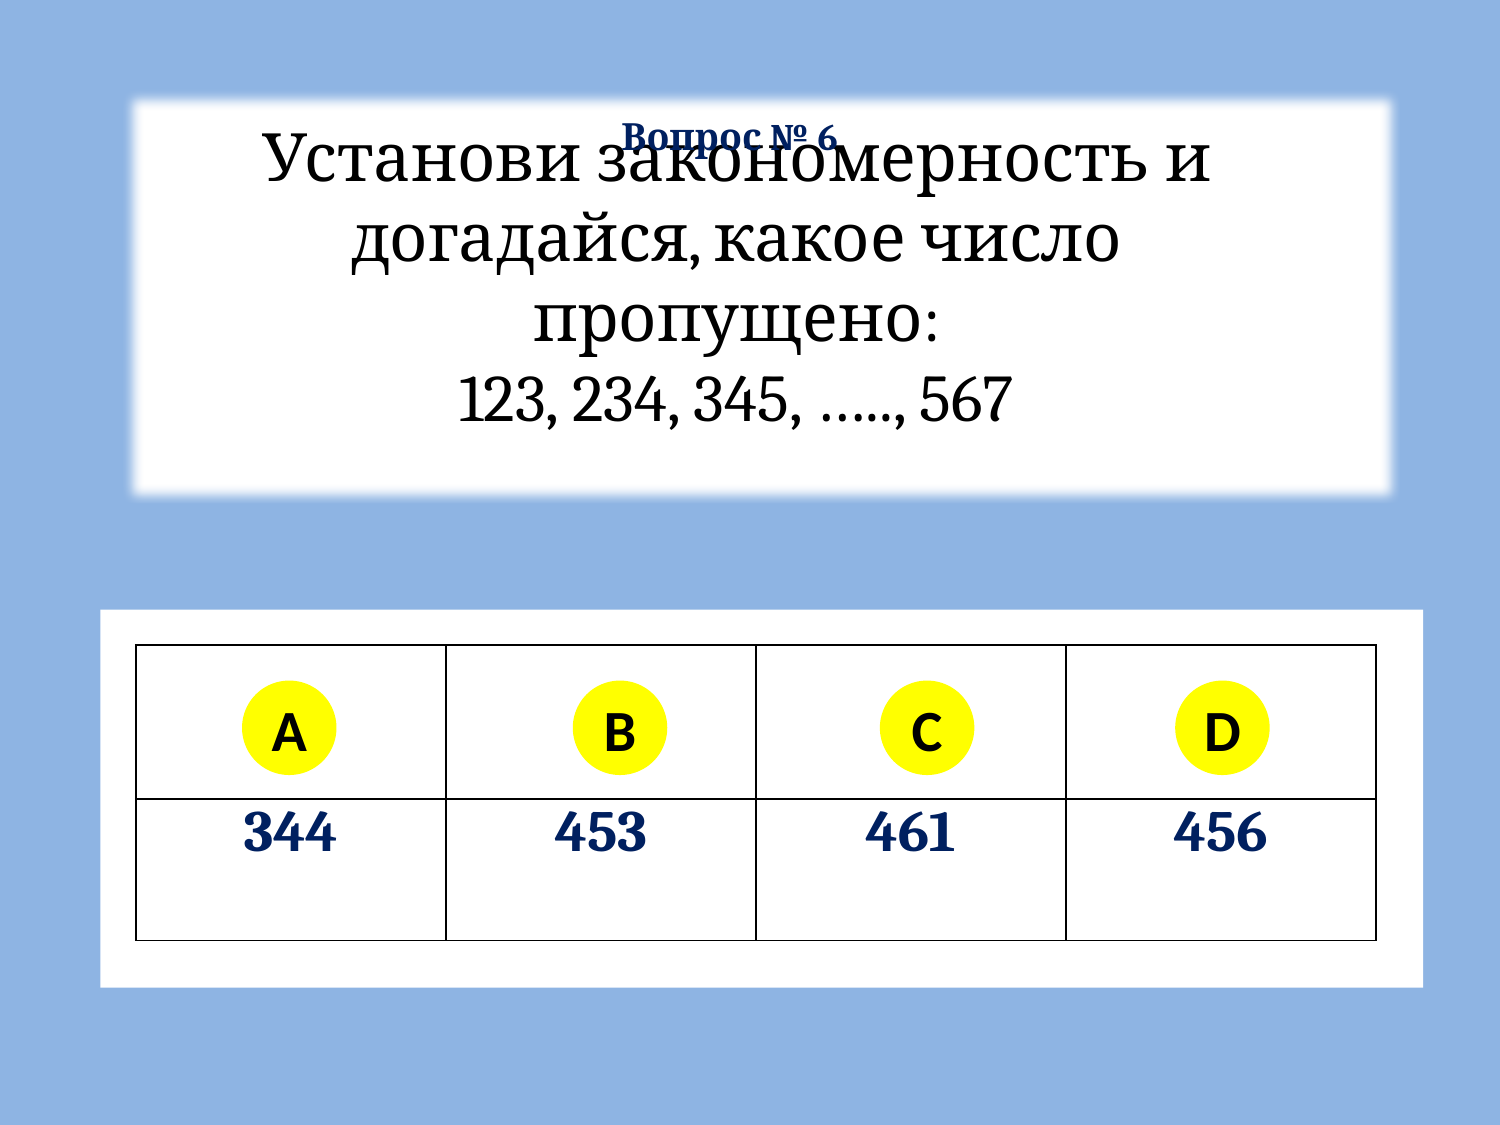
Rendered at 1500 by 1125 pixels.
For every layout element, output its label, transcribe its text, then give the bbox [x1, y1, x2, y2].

table_header [137, 646, 445, 798]
text_box B [570, 678, 670, 778]
text_box [131, 97, 1393, 497]
text_box [86, 64, 1425, 553]
text_box D [1173, 678, 1272, 778]
text_box Вопрос № 6 [606, 105, 861, 166]
table_header [757, 646, 1065, 798]
text_box [0, 0, 1500, 1125]
table_cell 456 [1067, 800, 1375, 940]
text_box Установи закономерность и догадайся, какое число пропущено: 123, 234, 345, ….., 567 [152, 107, 1322, 502]
table_cell 461 [757, 800, 1065, 940]
text_box [98, 608, 1425, 990]
table_header [447, 646, 755, 798]
text_box C [877, 678, 977, 778]
table_cell 344 [137, 800, 445, 940]
table_cell 453 [447, 800, 755, 940]
table_header [1067, 646, 1375, 798]
text_box A [239, 678, 339, 778]
